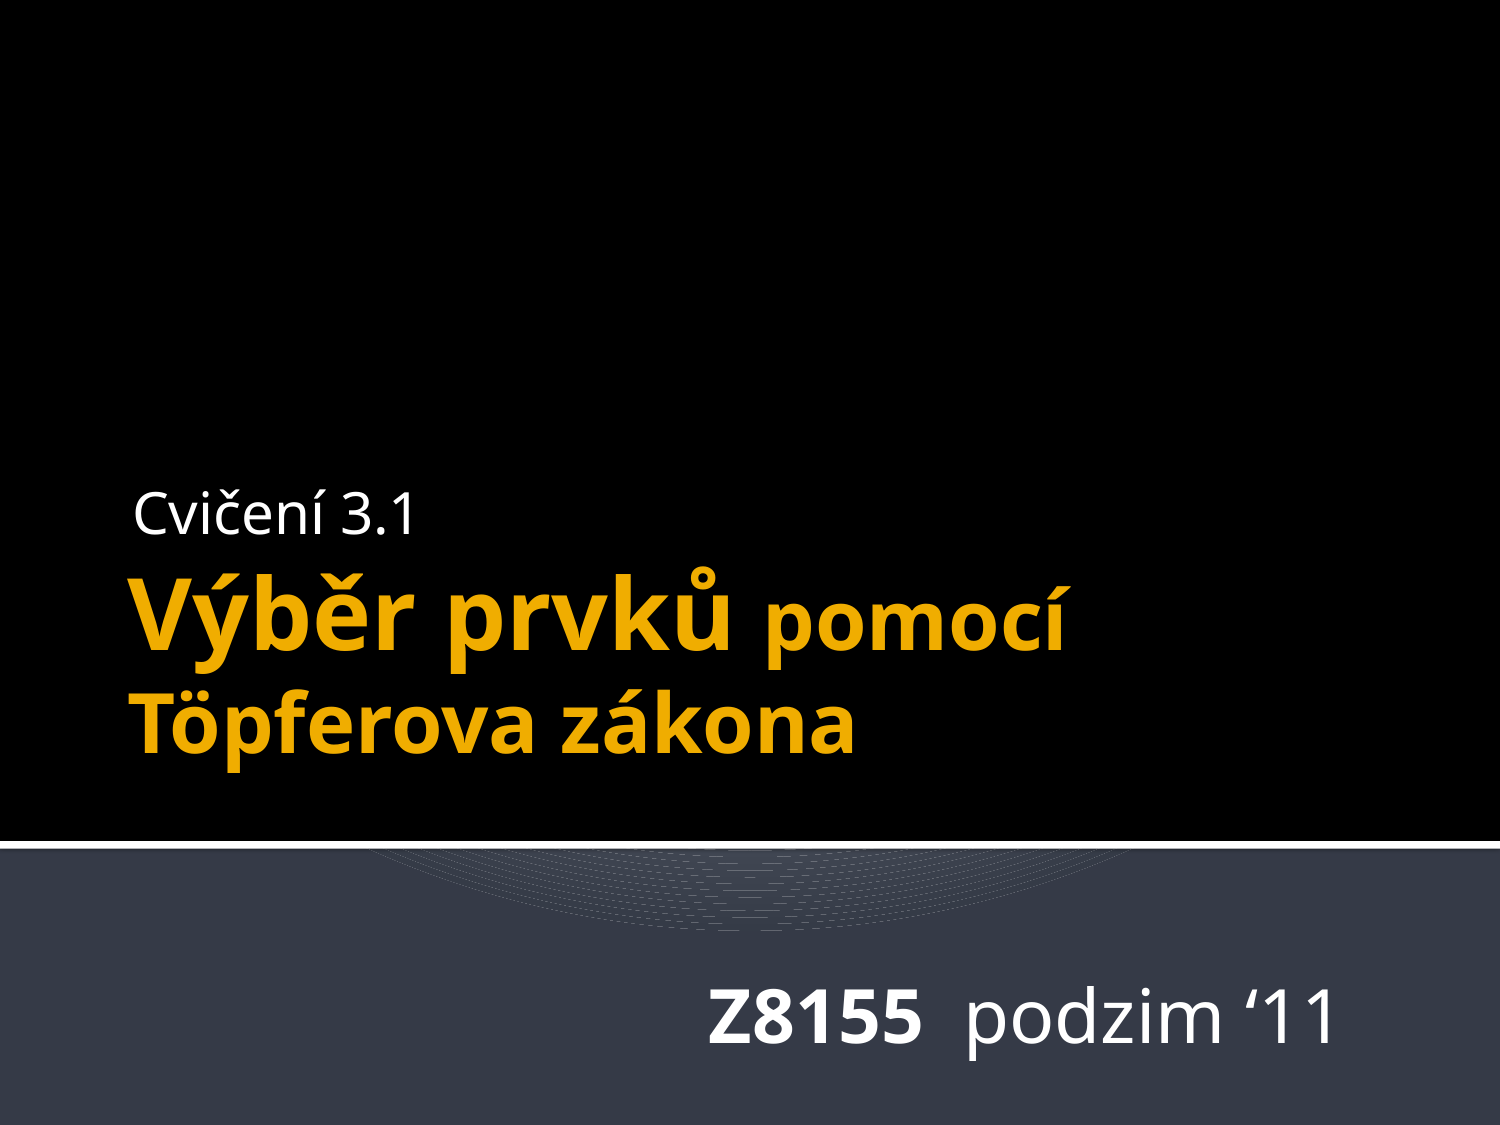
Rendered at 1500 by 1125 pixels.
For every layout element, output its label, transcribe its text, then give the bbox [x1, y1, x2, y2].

text_box Z8155 podzim ‘11 [667, 960, 1360, 1066]
title Výběr prvků pomocí Töpferova zákona [112, 550, 1438, 825]
subtitle Cvičení 3.1 [112, 299, 1438, 546]
